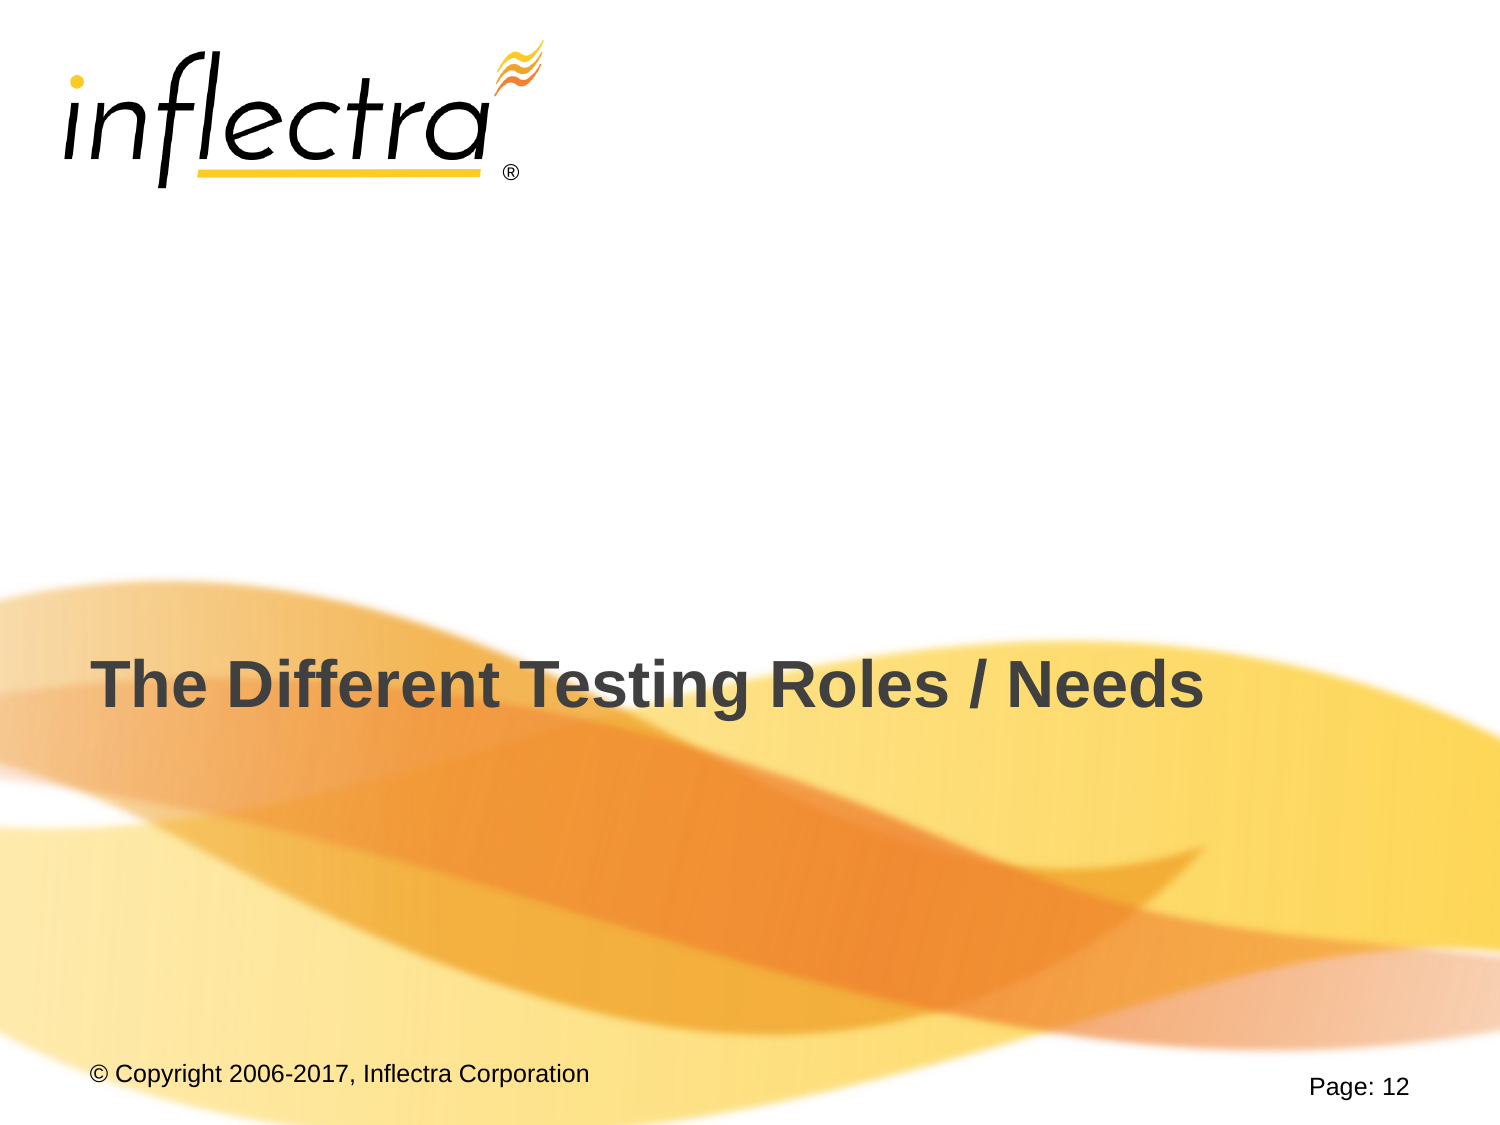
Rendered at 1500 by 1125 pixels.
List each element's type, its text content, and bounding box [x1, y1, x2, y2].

slide_number Page: 12 [1074, 1062, 1425, 1103]
picture [0, 512, 1500, 1125]
title The Different Testing Roles / Needs [75, 637, 1438, 725]
